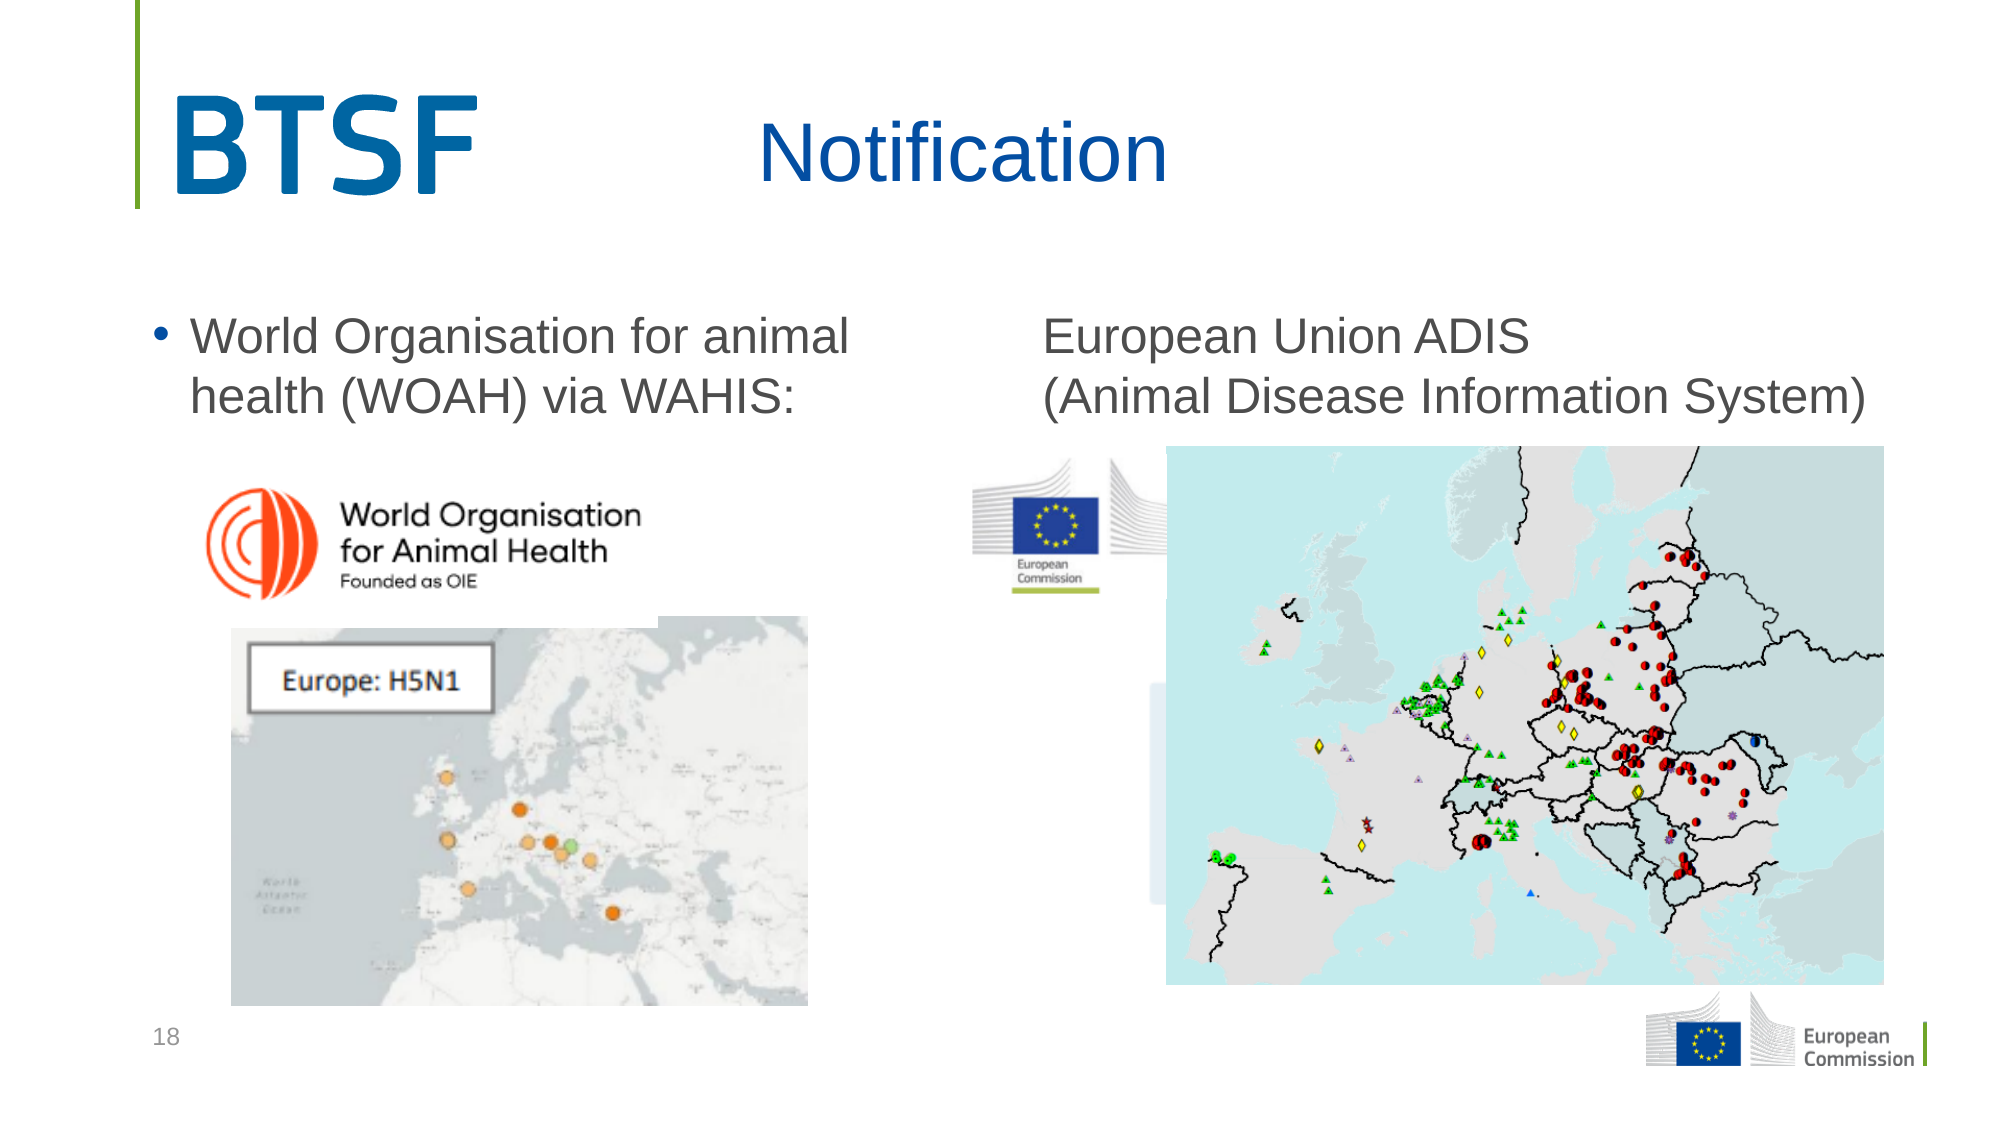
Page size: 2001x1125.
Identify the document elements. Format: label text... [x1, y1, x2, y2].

picture [970, 446, 1884, 986]
slide_number 18 [137, 1005, 588, 1066]
picture [194, 454, 808, 1006]
picture [148, 77, 516, 214]
text_box European Union ADIS (Animal Disease Information System) [1027, 296, 1915, 431]
title Notification [742, 71, 1257, 200]
list World Organisation for animal health (WOAH) via WAHIS: [137, 296, 959, 1082]
picture [1646, 991, 1927, 1066]
